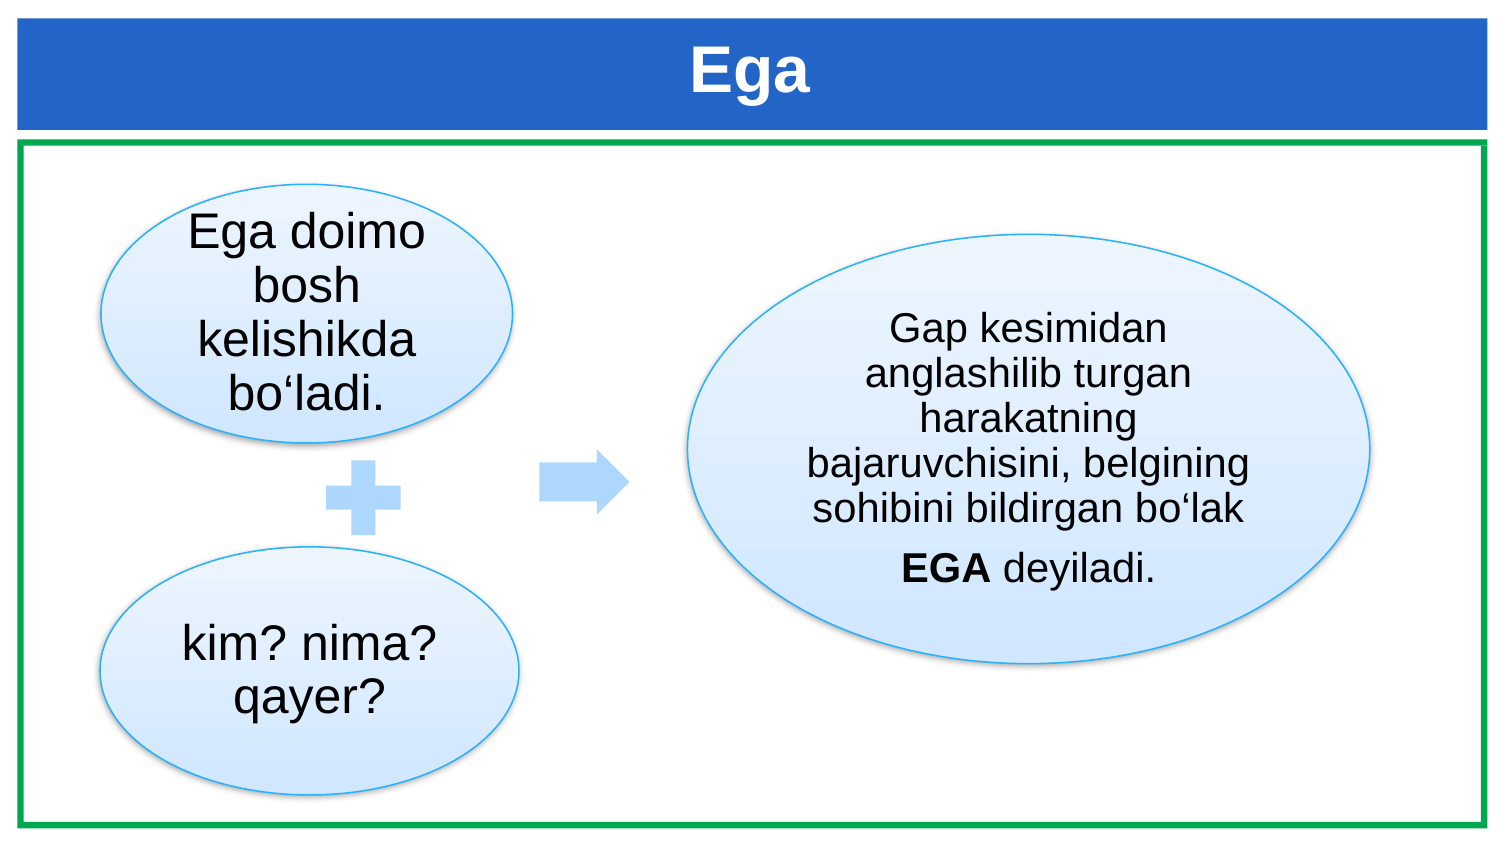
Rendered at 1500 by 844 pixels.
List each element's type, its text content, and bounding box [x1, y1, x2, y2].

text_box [49, 159, 1463, 798]
title Ega [24, 26, 1475, 107]
